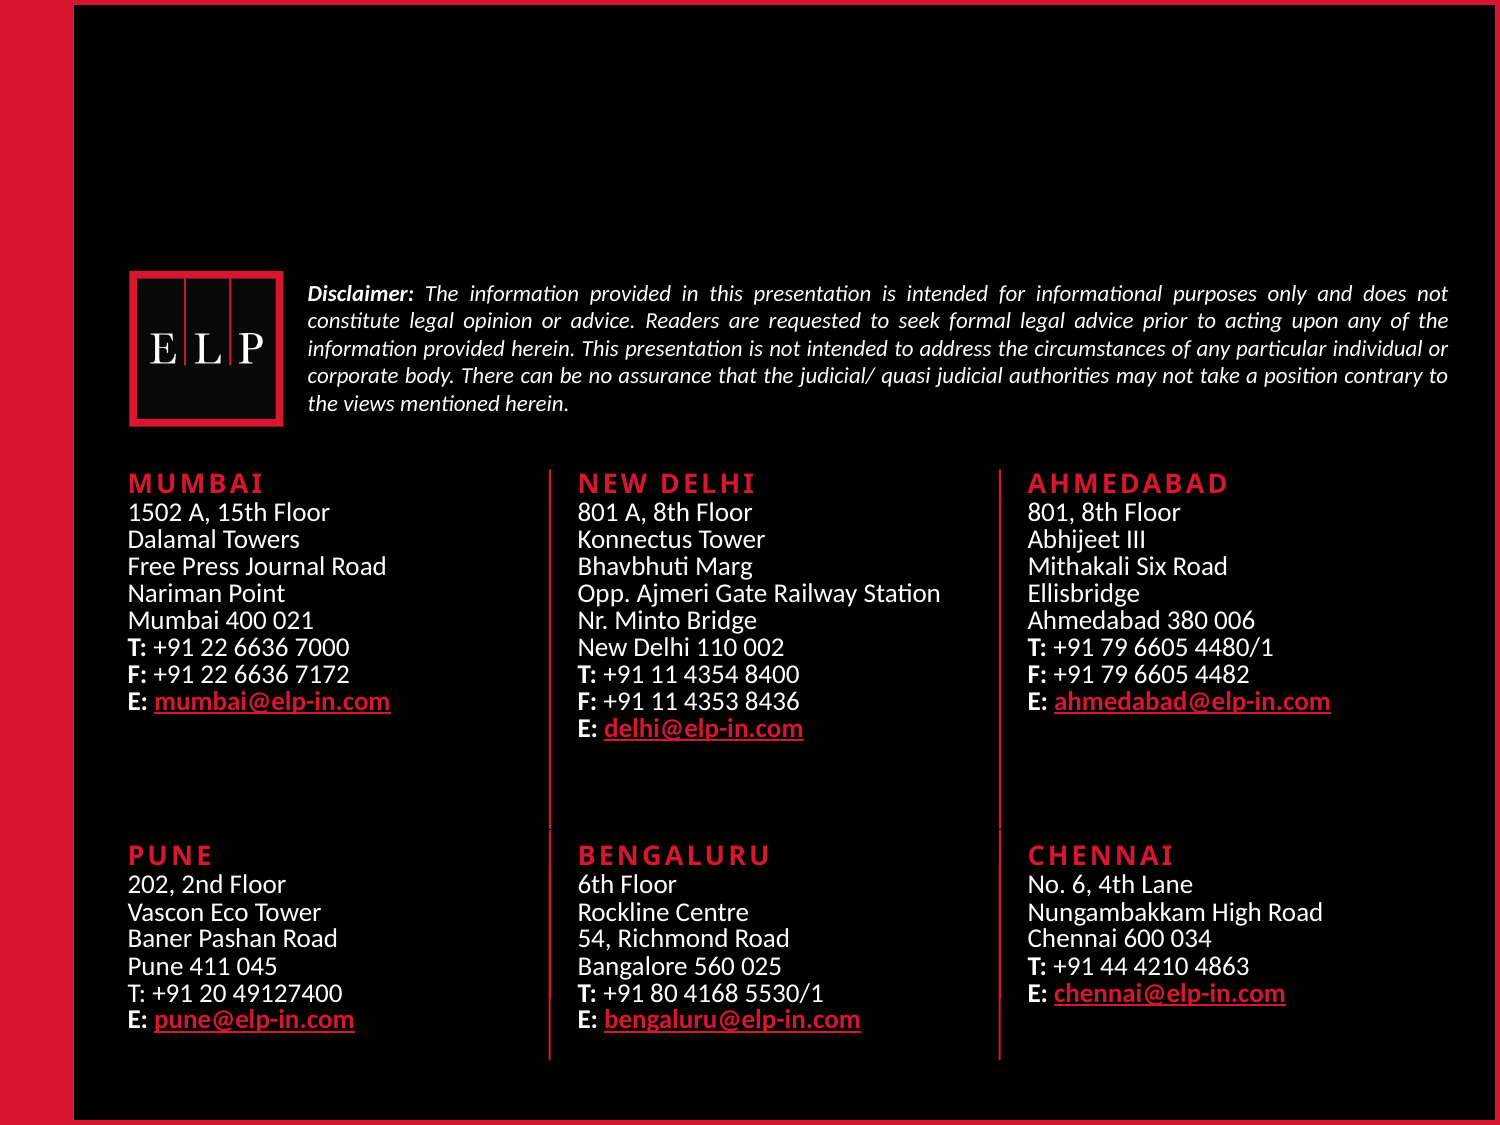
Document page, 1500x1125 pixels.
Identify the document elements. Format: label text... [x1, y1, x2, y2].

picture [0, 5, 75, 1120]
picture [99, 240, 313, 457]
text_box Disclaimer: The information provided in this presentation is intended for informational purposes only and does not constitute legal opinion or advice. Readers are requested to seek formal legal advice prior to acting upon any of the information provided herein. This presentation is not intended to address the circumstances of any particular individual or corporate body. There can be no assurance that the judicial/ quasi judicial authorities may not take a position contrary to the views mentioned herein. [292, 271, 1465, 424]
